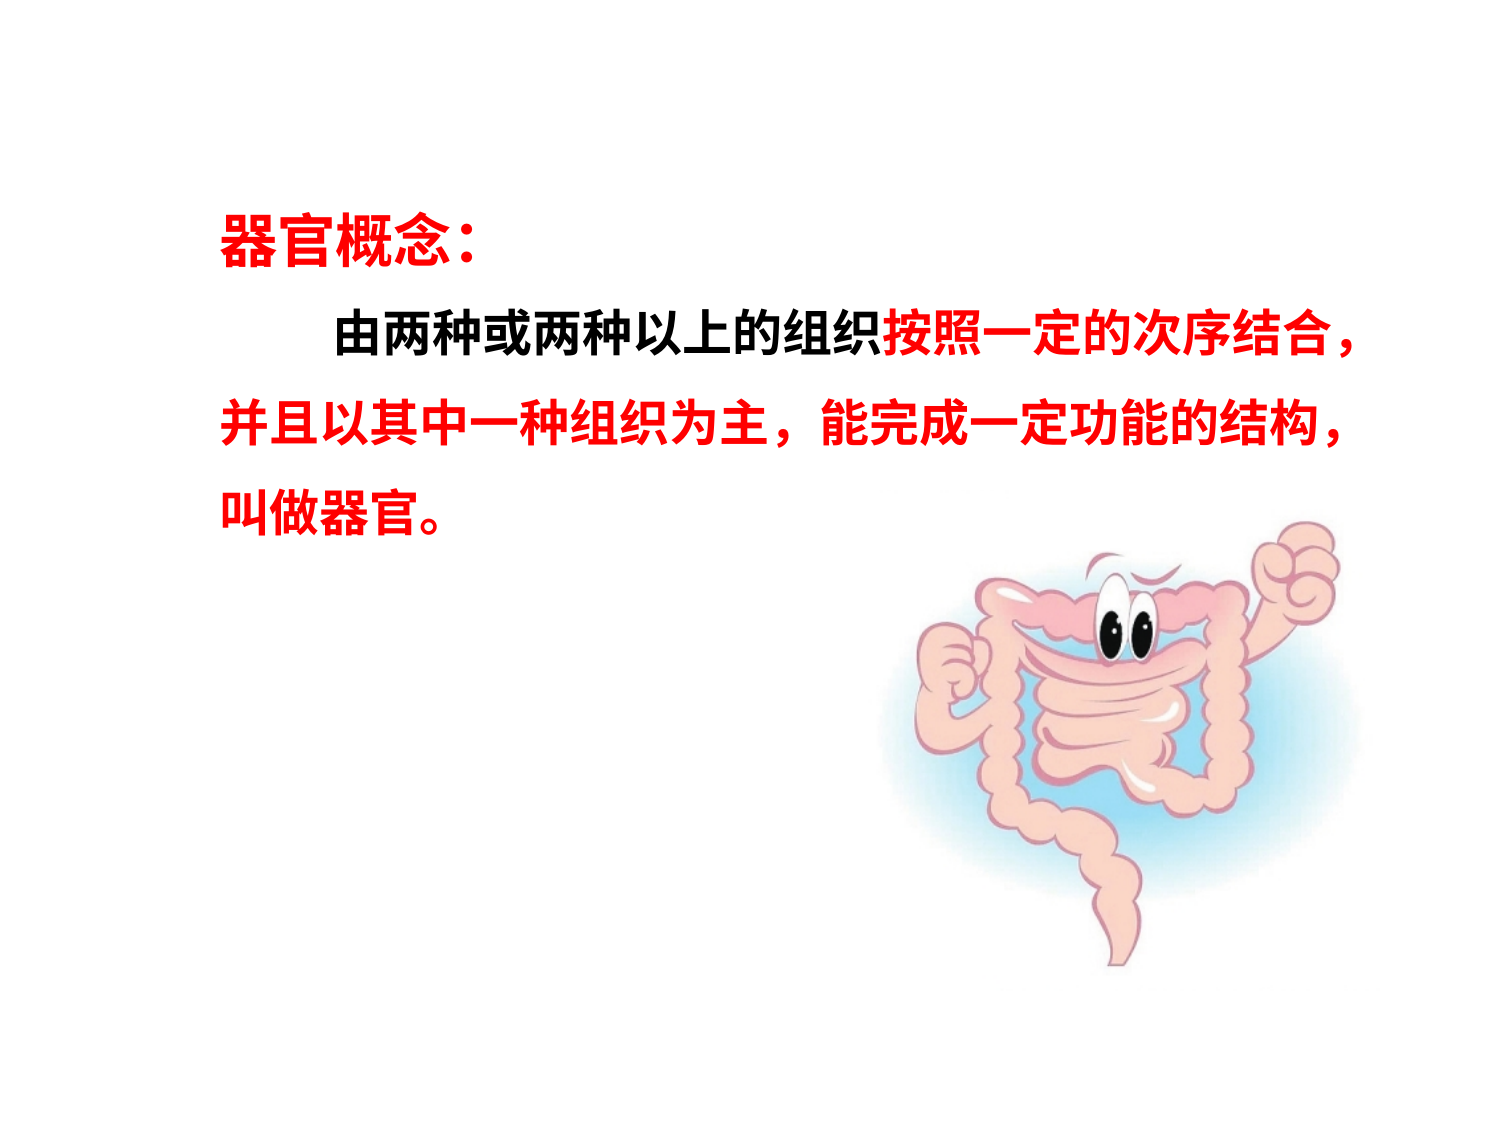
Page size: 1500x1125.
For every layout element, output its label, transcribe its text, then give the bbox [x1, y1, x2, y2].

picture [856, 490, 1382, 991]
text_box 器官概念： [204, 161, 590, 264]
text_box 由两种或两种以上的组织按照一定的次序结合，并且以其中一种组织为主，能完成一定功能的结构，叫做器官。 [204, 264, 1382, 550]
